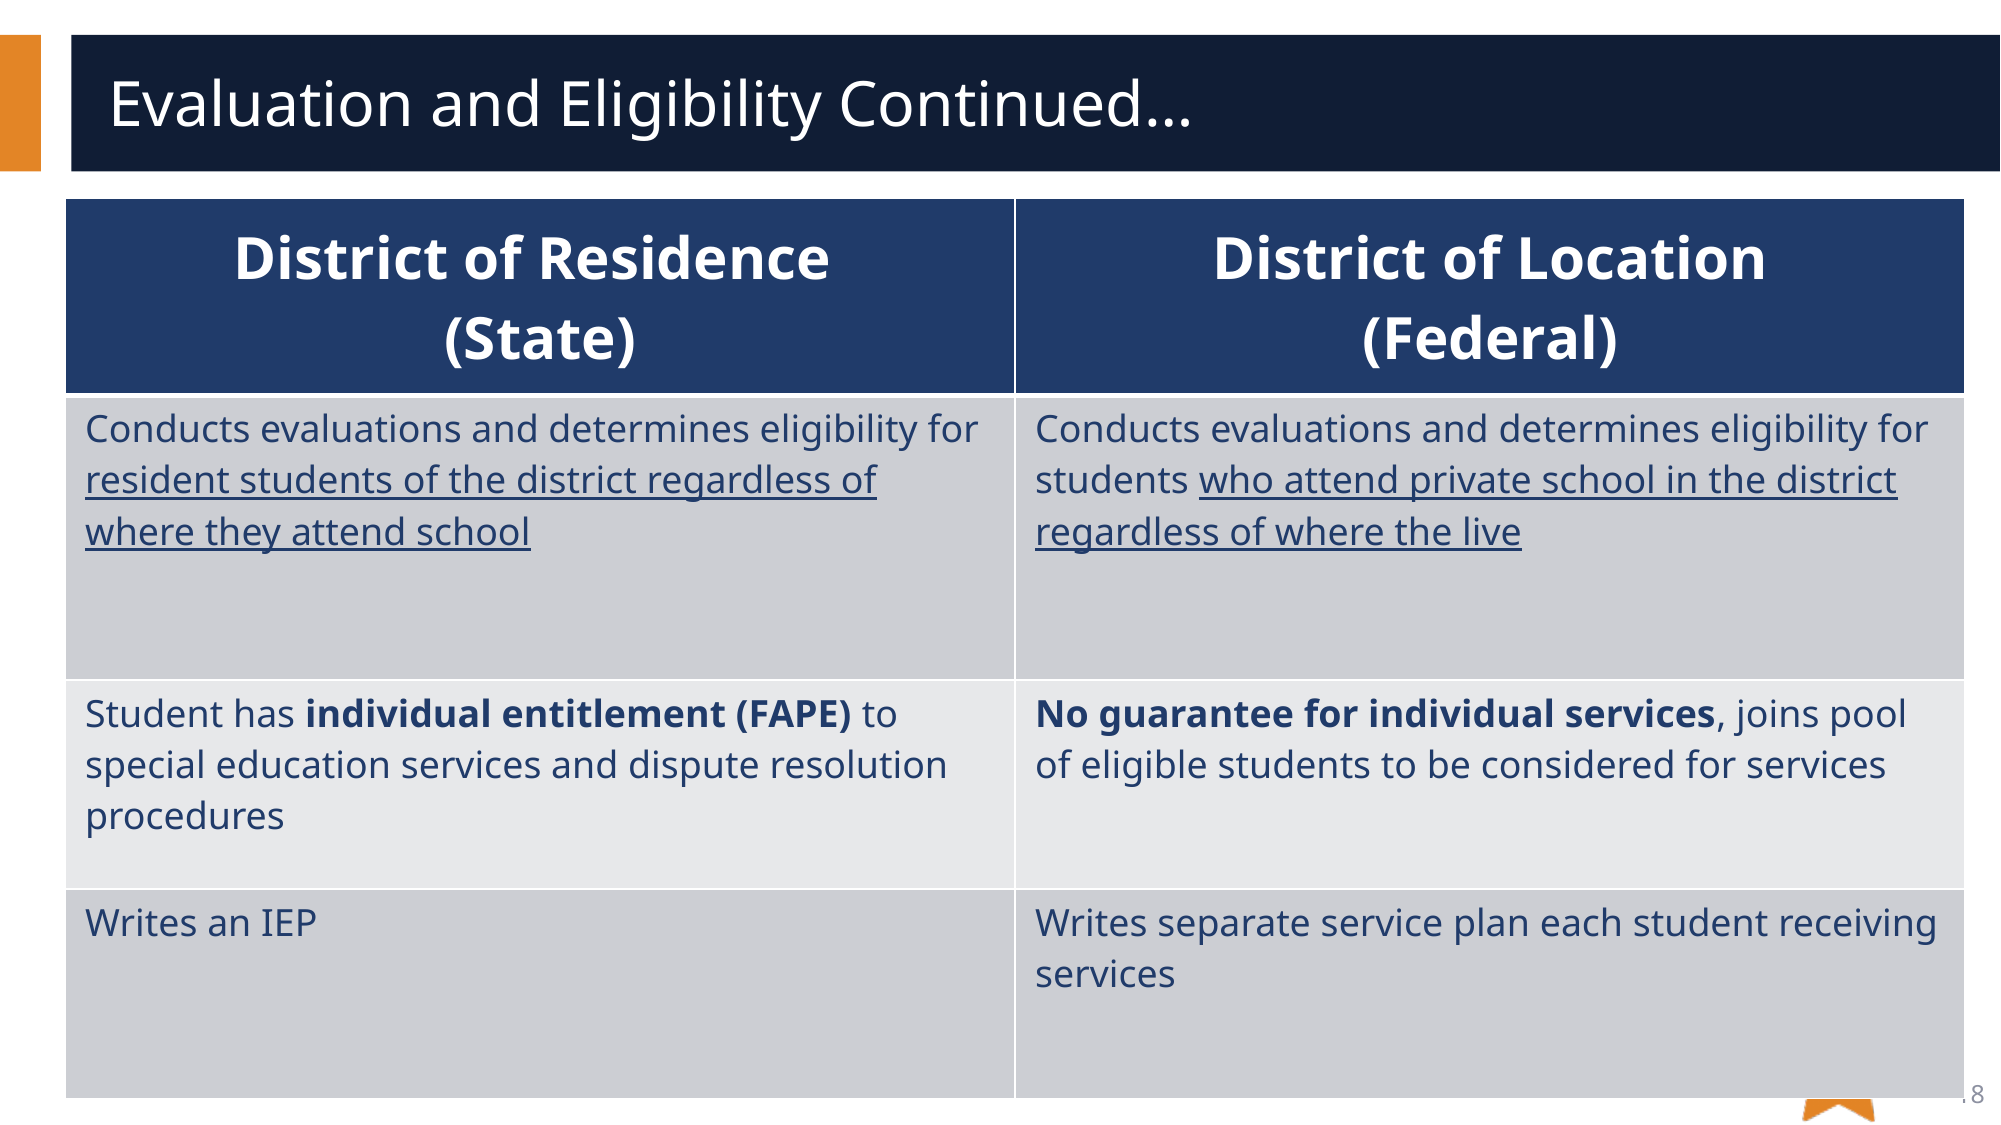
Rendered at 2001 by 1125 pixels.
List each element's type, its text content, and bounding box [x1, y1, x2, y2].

table_header District of Residence (State) [66, 199, 1014, 393]
table_cell Writes an IEP [66, 890, 1014, 1098]
table_cell Student has individual entitlement (FAPE) to special education services and dispute resolution procedures [66, 681, 1014, 888]
table_header District of Location (Federal) [1016, 199, 1964, 393]
title Evaluation and Eligibility Continued… [93, 47, 1959, 159]
table_cell No guarantee for individual services, joins pool of eligible students to be considered for services [1016, 681, 1964, 888]
table_cell Conducts evaluations and determines eligibility for students who attend private school in the district regardless of where the live [1016, 398, 1964, 679]
table_cell Writes separate service plan each student receiving services [1016, 890, 1964, 1098]
table_cell Conducts evaluations and determines eligibility for resident students of the district regardless of where they attend school [66, 398, 1014, 679]
slide_number 18 [1550, 1065, 2000, 1125]
